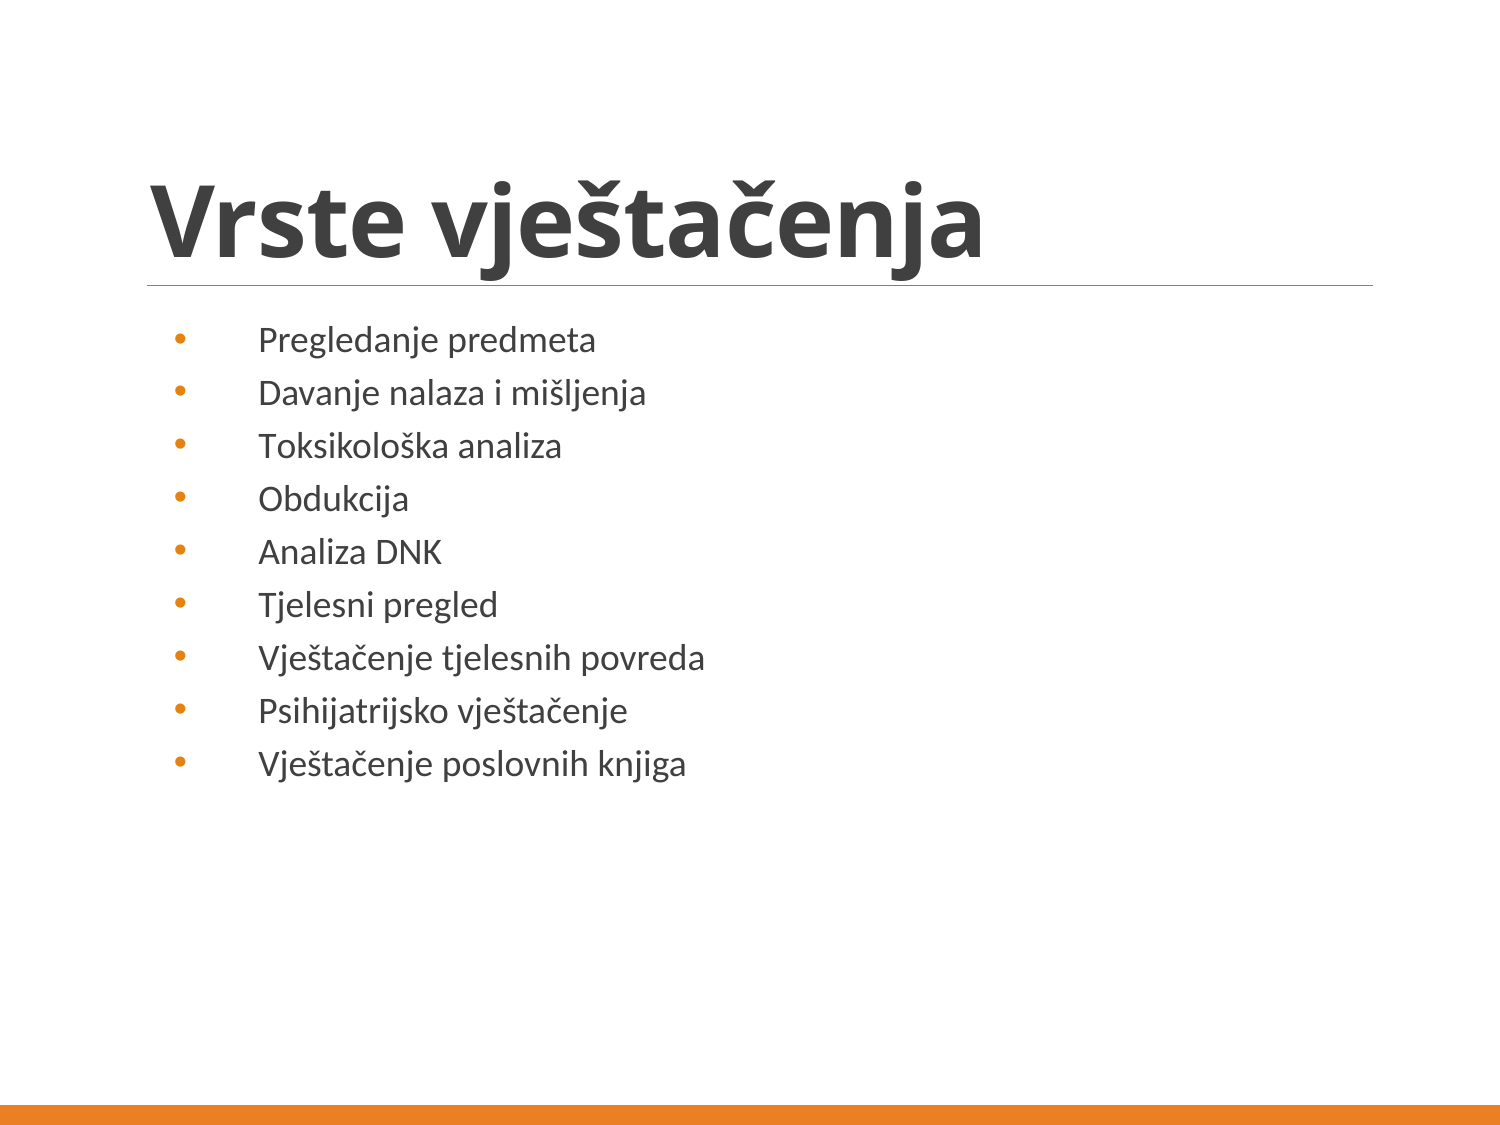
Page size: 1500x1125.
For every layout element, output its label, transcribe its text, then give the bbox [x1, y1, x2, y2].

list Pregledanje predmeta Davanje nalaza i mišljenja Toksikološka analiza Obdukcija Analiza DNK Tjelesni pregled Vještačenje tjelesnih povreda Psihijatrijsko vještačenje Vještačenje poslovnih knjiga [112, 312, 1350, 973]
title Vrste vještačenja [135, 47, 1373, 285]
picture [0, 1028, 1500, 1125]
